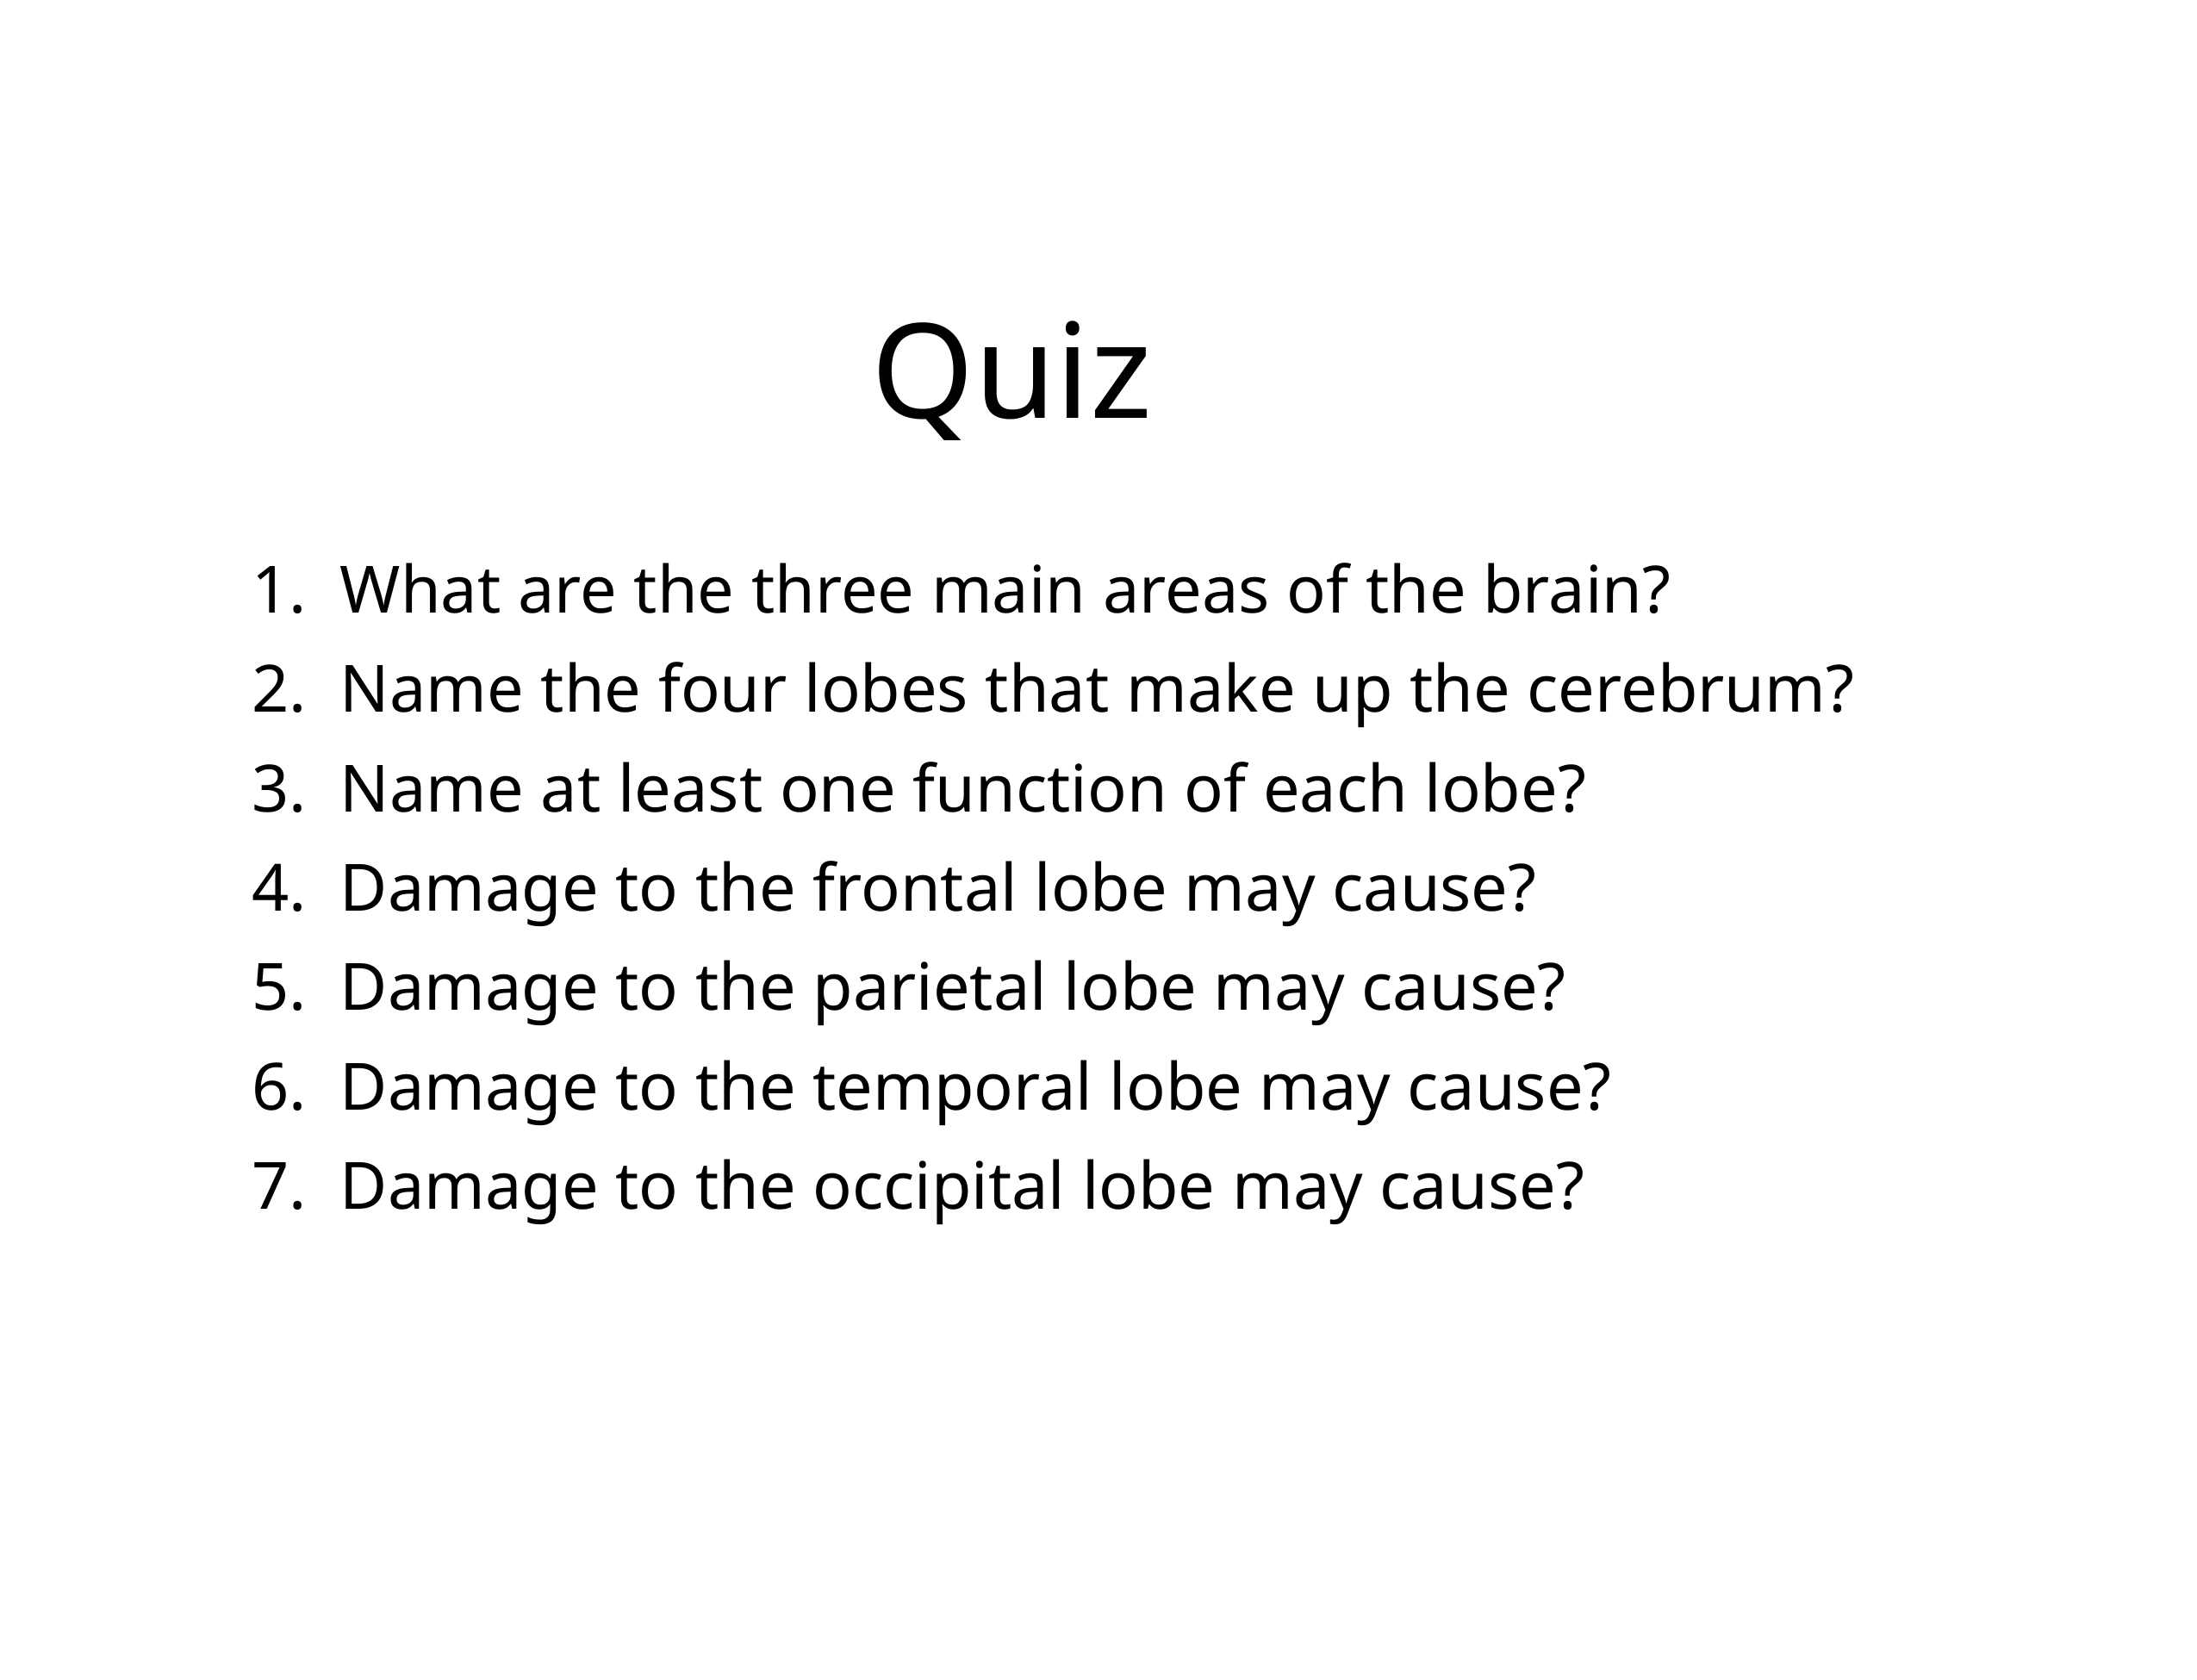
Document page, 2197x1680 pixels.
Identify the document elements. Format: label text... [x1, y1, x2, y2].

title Quiz [699, 296, 1325, 453]
subtitle What are the three main areas of the brain? Name the four lobes that make up the cerebrum? Name at least one function of each lobe? Damage to the frontal lobe may cause? Damage to the parietal lobe may cause? Damage to the temporal lobe may cause? Damage to the occipital lobe may cause? [239, 550, 1998, 1233]
